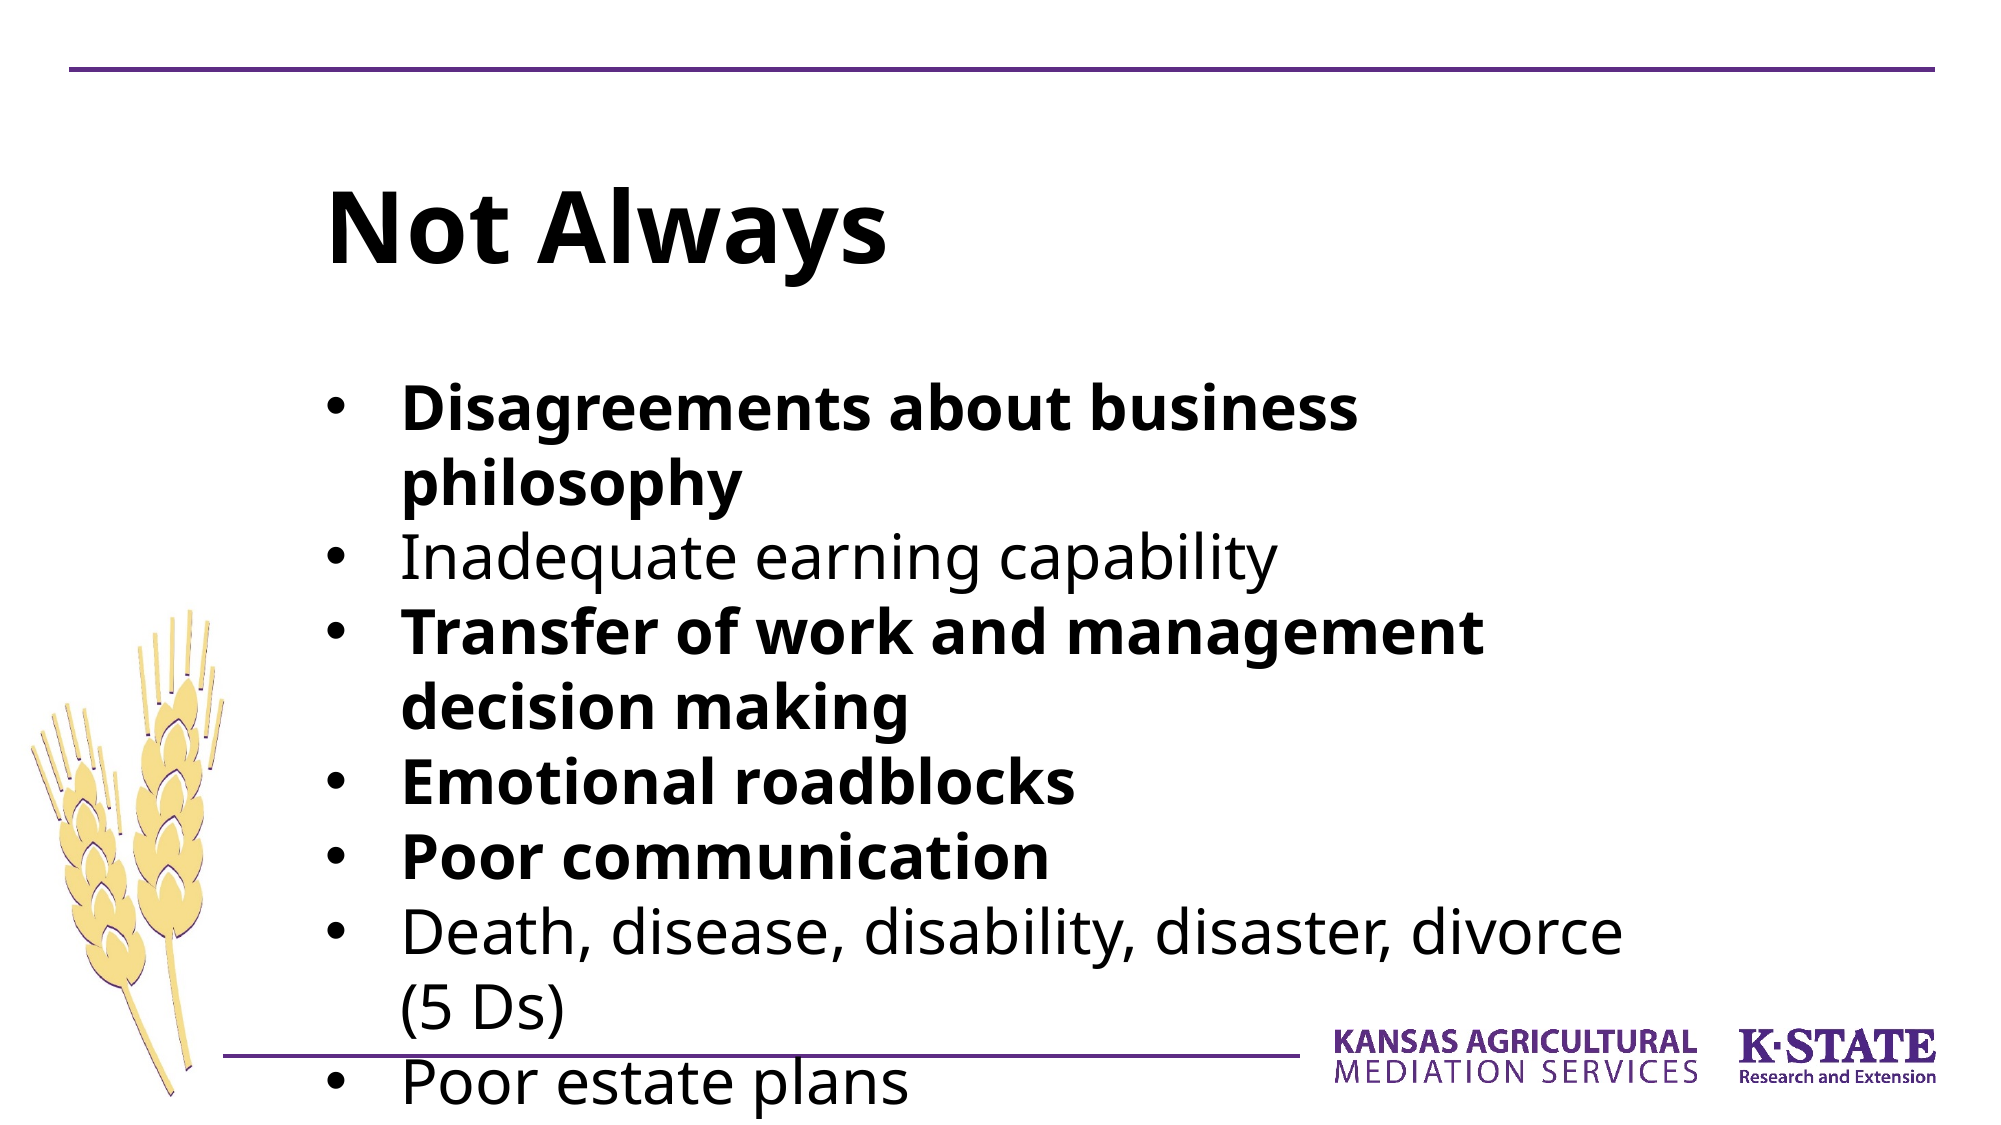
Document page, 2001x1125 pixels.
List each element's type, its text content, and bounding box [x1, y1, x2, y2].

picture [21, 602, 236, 1097]
text_box Not Always [310, 156, 1936, 291]
text_box Disagreements about business philosophy Inadequate earning capability Transfer of work and management decision making Emotional roadblocks Poor communication Death, disease, disability, disaster, divorce (5 Ds) Poor estate plans [310, 360, 1697, 1125]
picture [1739, 1028, 1936, 1083]
picture [1335, 1029, 1697, 1083]
